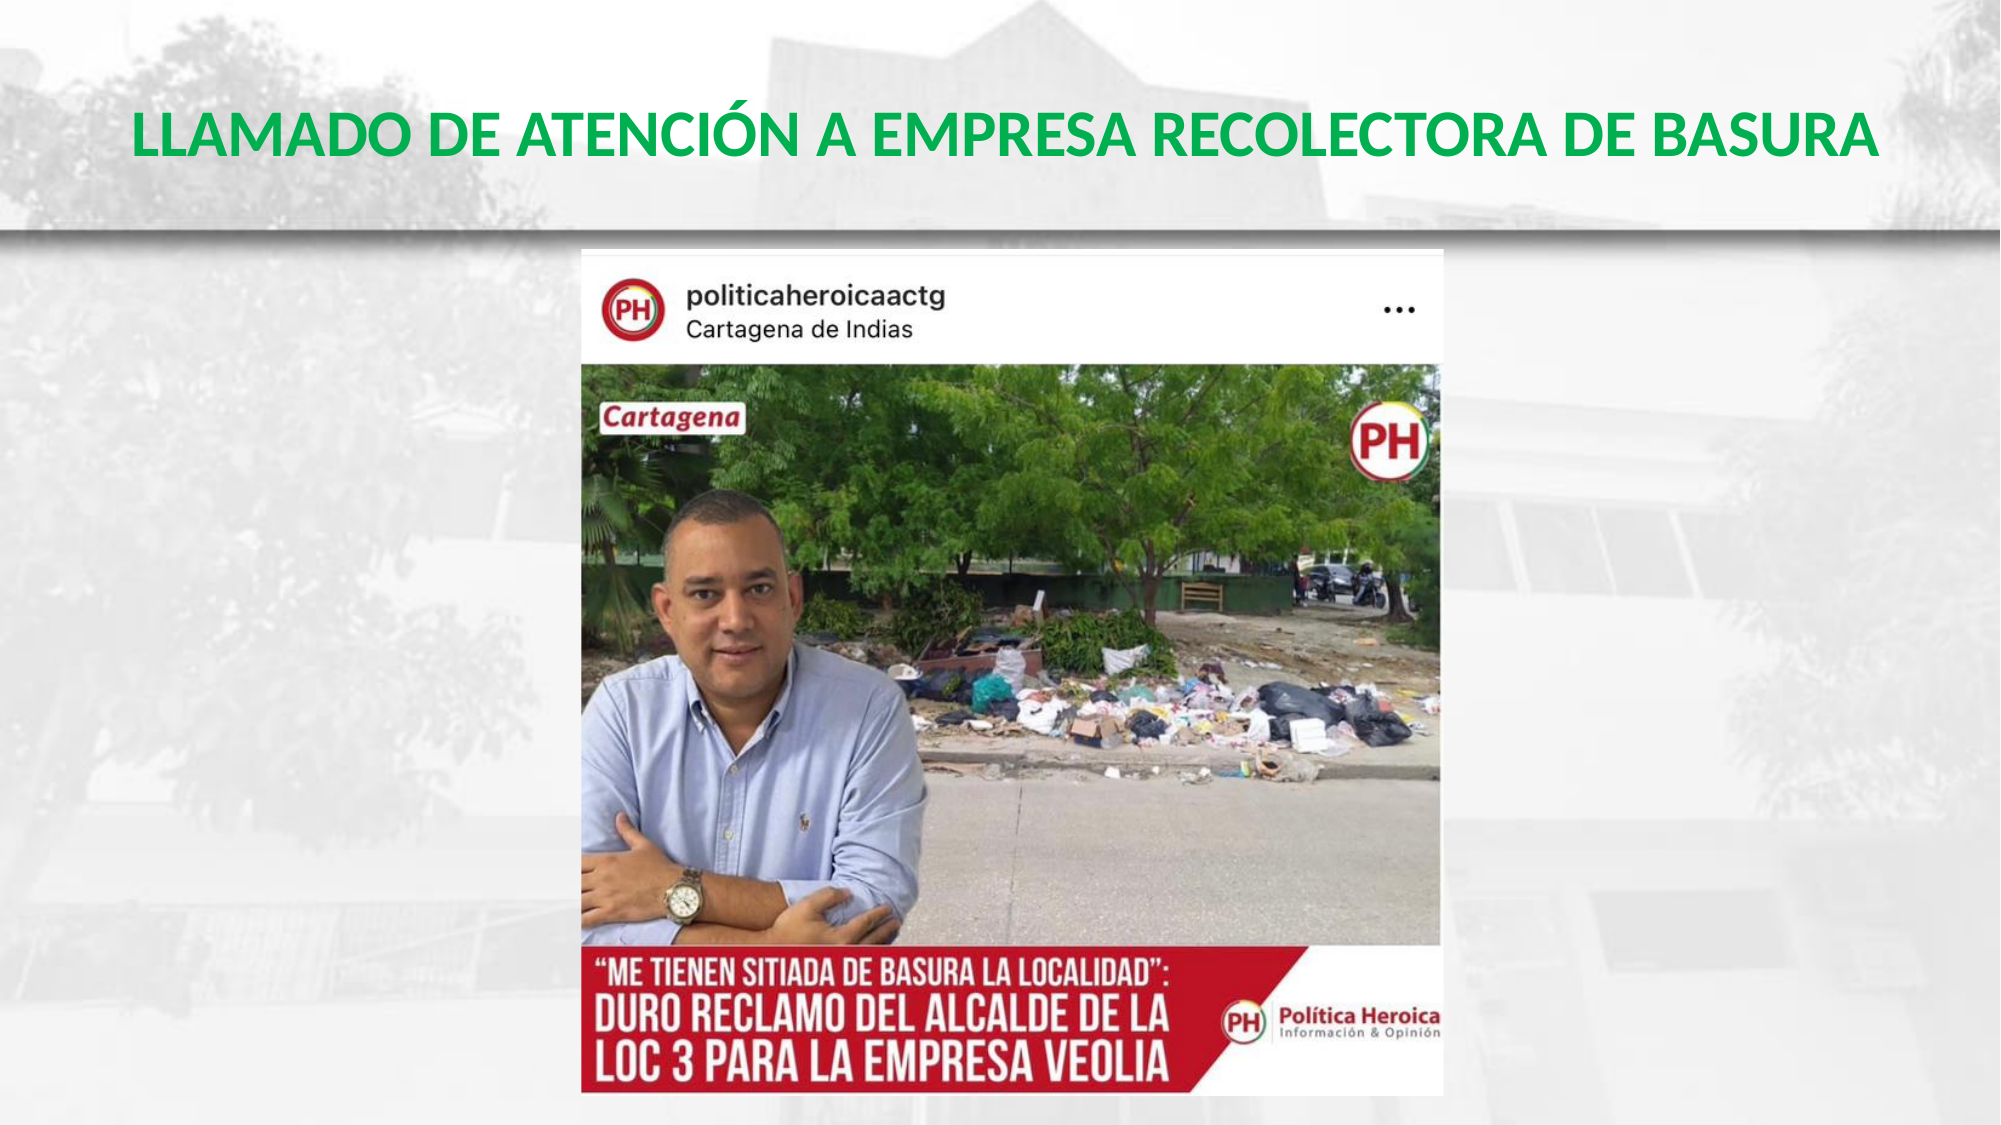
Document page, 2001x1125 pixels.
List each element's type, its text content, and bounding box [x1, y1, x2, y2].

picture [0, 0, 2000, 1125]
title LLAMADO DE ATENCIÓN A EMPRESA RECOLECTORA DE BASURA [62, 87, 1963, 278]
